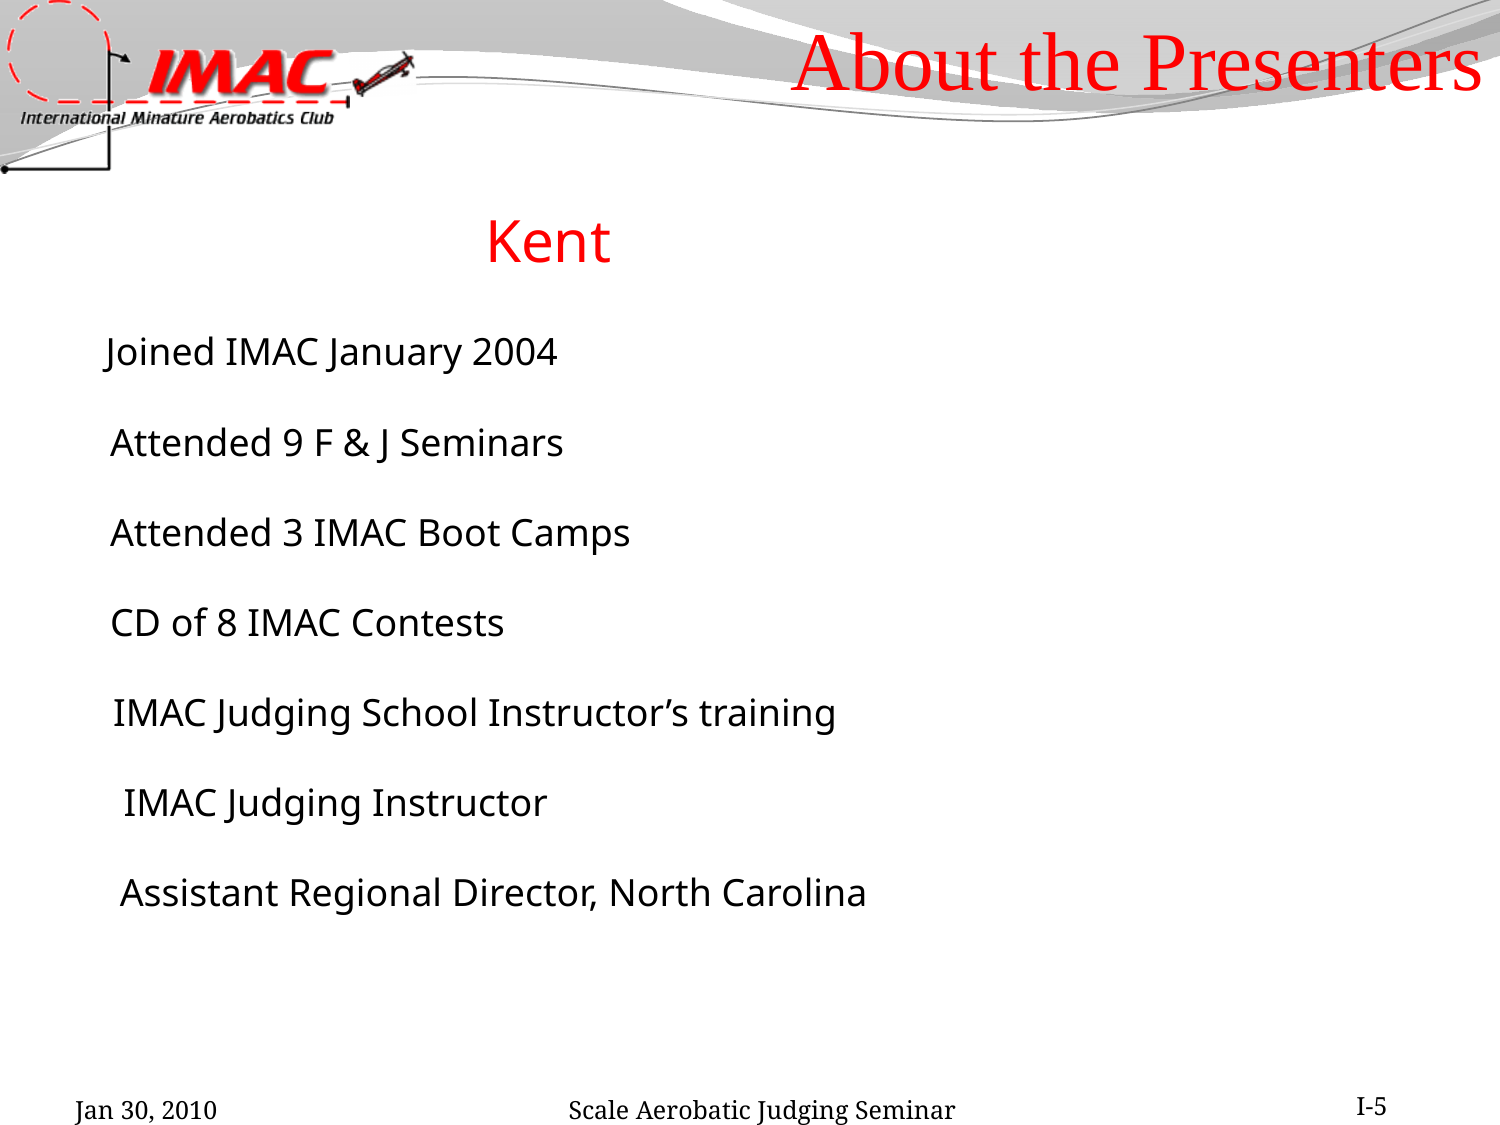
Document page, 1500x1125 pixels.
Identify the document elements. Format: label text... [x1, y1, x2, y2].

slide_number I-5 [1325, 1074, 1388, 1125]
picture [0, 0, 416, 174]
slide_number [75, 1050, 238, 1125]
text_box Kent Joined IMAC January 2004 Attended 9 F & J Seminars Attended 3 IMAC Boot Camps CD of 8 IMAC Contests IMAC Judging School Instructor’s training IMAC Judging Instructor Assistant Regional Director, North Carolina [56, 196, 1444, 922]
text_box Scale Aerobatic Judging Seminar [525, 1049, 1000, 1125]
text_box About the Presenters [674, 0, 1500, 115]
